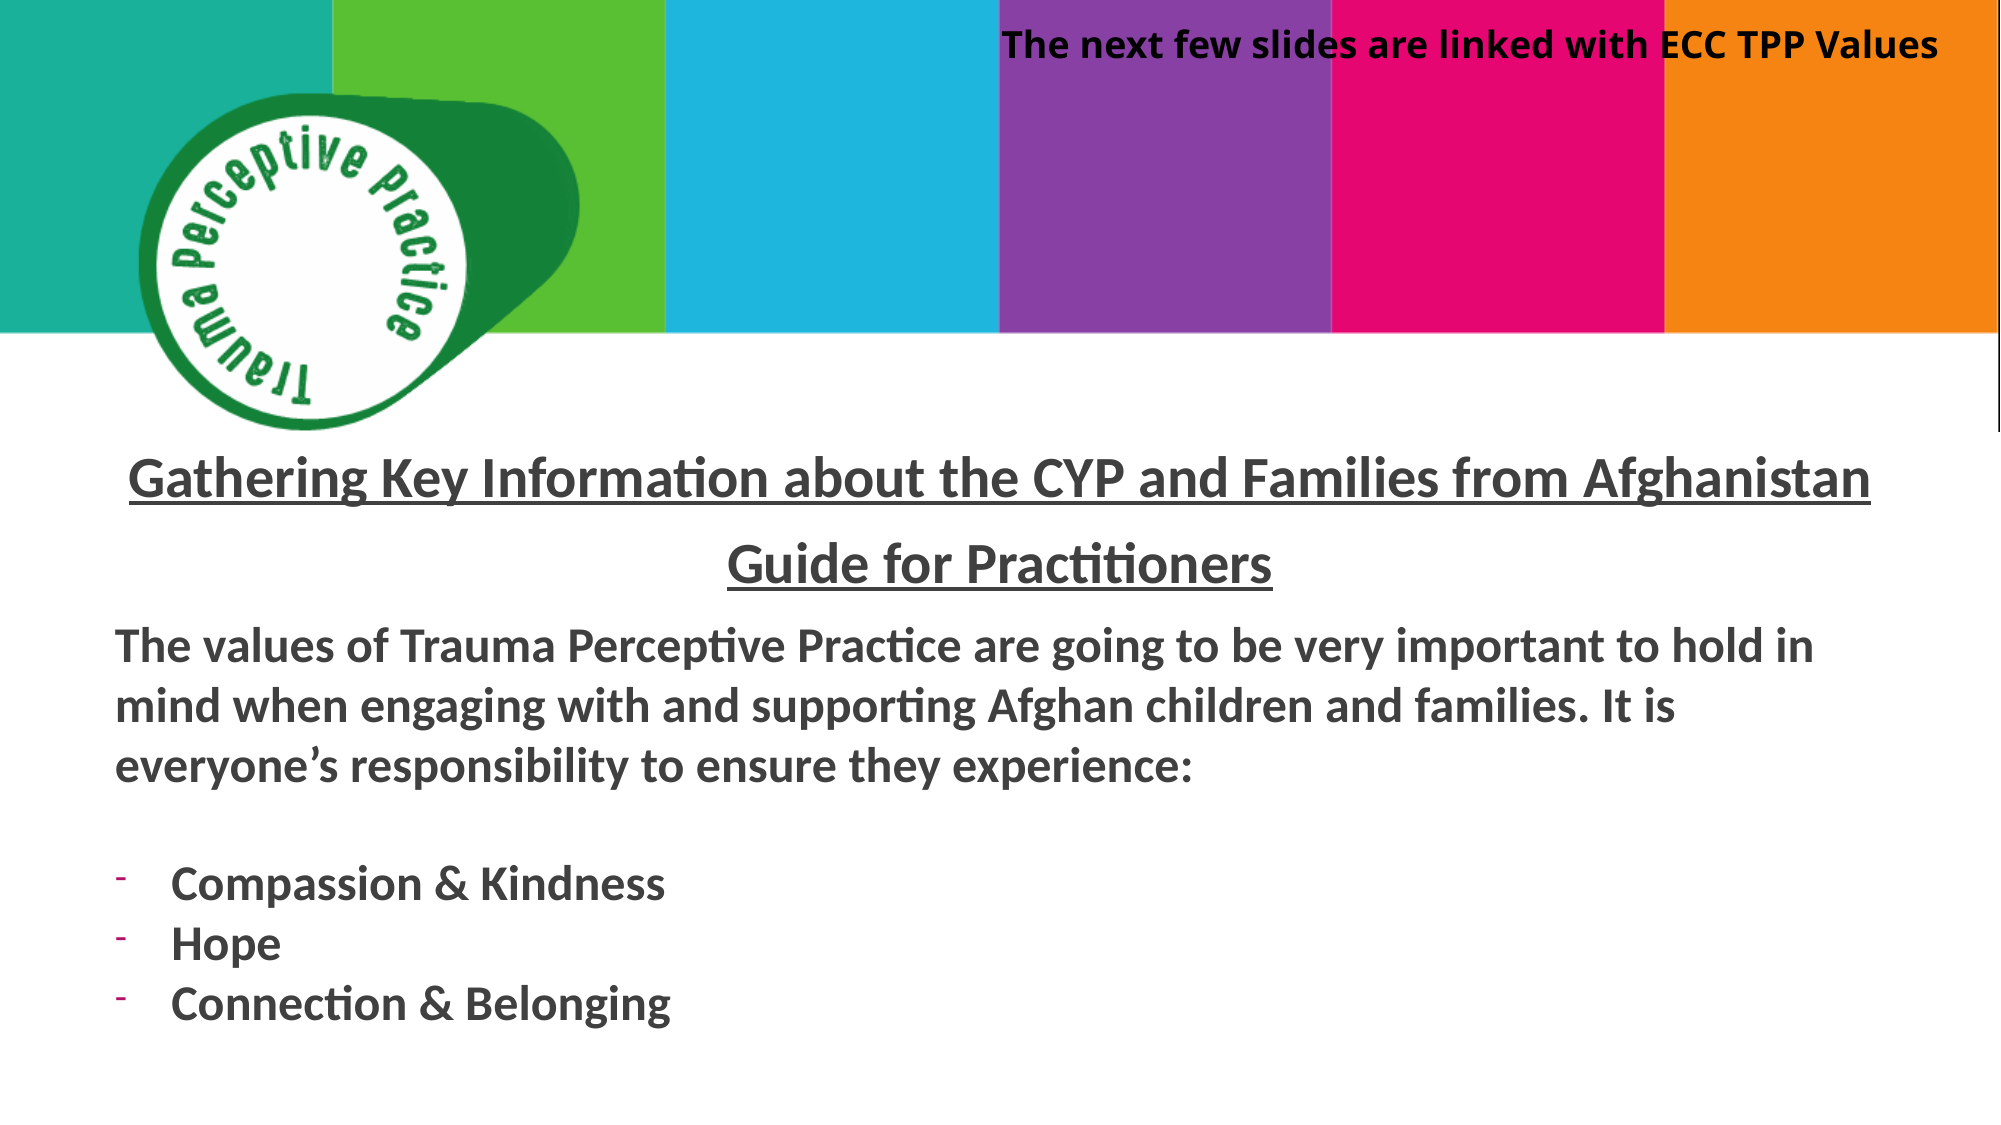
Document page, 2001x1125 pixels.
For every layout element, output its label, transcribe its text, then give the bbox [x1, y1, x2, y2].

list Gathering Key Information about the CYP and Families from Afghanistan Guide for Practitioners The values of Trauma Perceptive Practice are going to be very important to hold in mind when engaging with and supporting Afghan children and families. It is everyone’s responsibility to ensure they experience: Compassion & Kindness Hope Connection & Belonging [99, 443, 1900, 1028]
picture [0, 0, 2000, 432]
